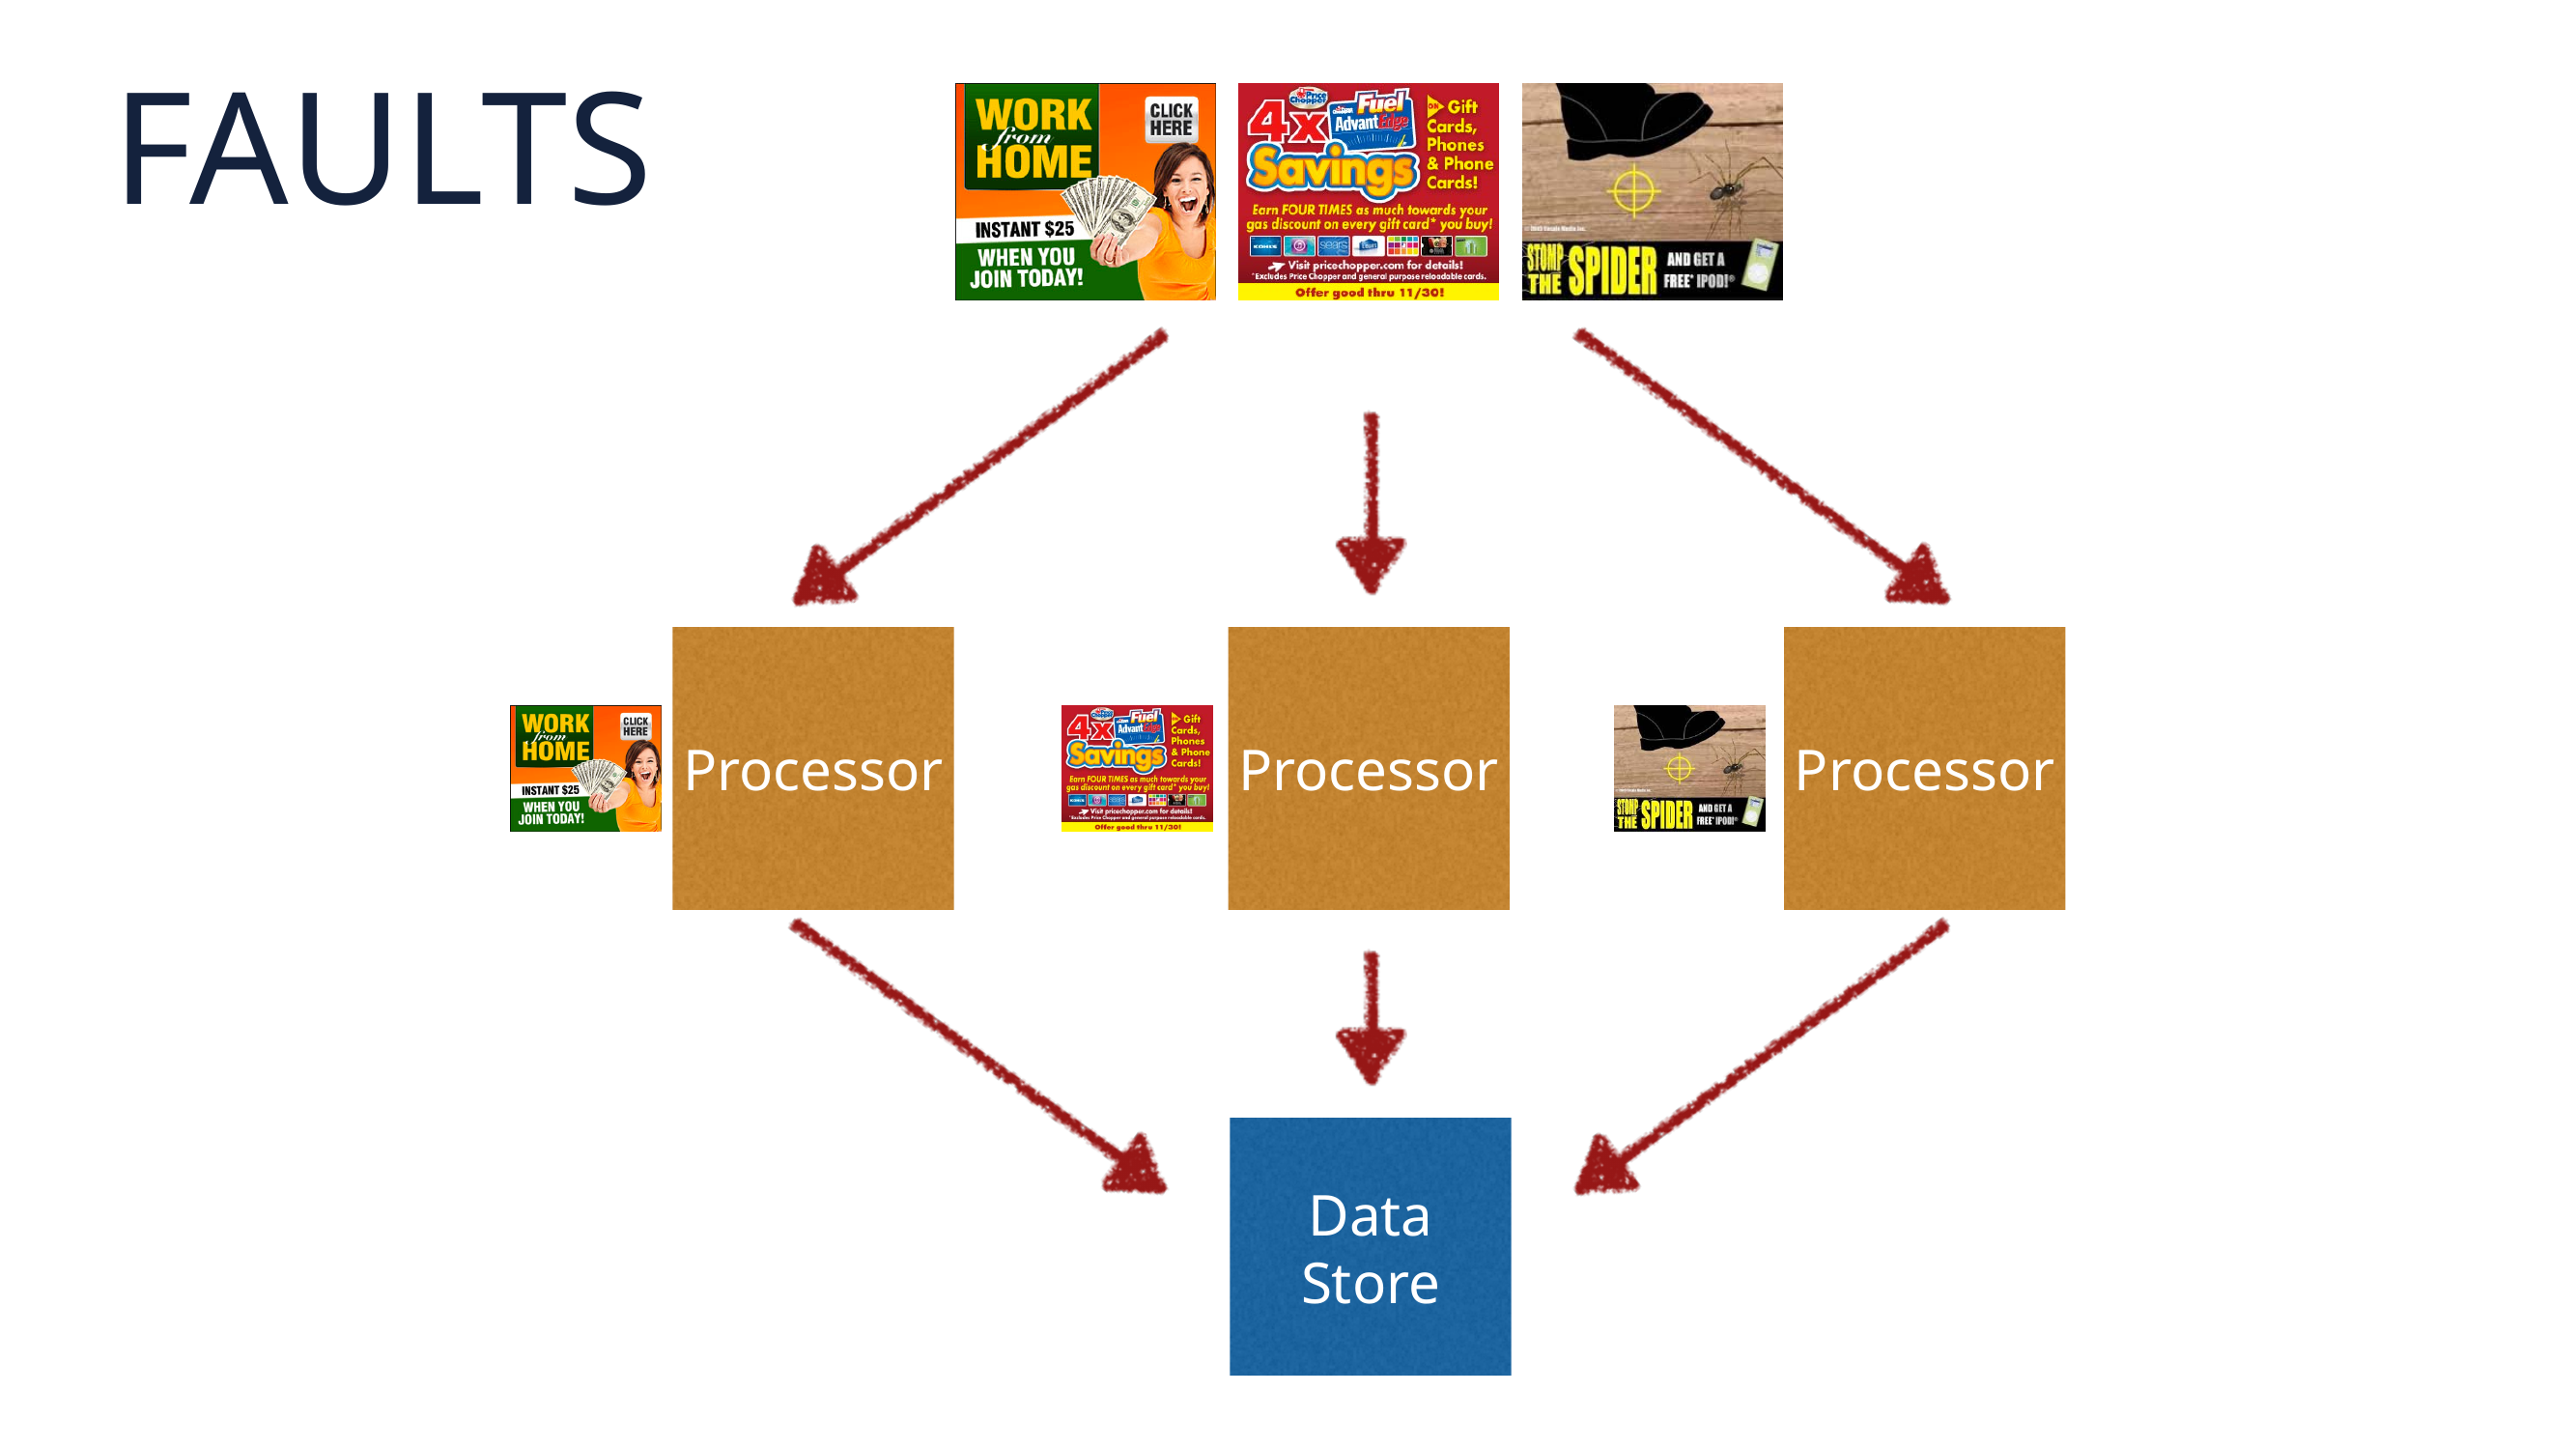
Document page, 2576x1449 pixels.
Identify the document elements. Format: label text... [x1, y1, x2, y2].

text_box Processor [1228, 627, 1510, 910]
picture [1293, 942, 1448, 1094]
picture [1520, 889, 2000, 1225]
picture [1521, 83, 2001, 637]
picture [739, 83, 1219, 636]
picture [738, 889, 1218, 1225]
picture [1238, 83, 1500, 301]
title FAULTS [112, 42, 2480, 237]
picture [509, 705, 662, 832]
text_box Processor [672, 627, 954, 910]
text_box Processor [1784, 627, 2066, 910]
picture [1062, 705, 1214, 832]
text_box Data Store [1230, 1118, 1512, 1376]
picture [1269, 403, 1472, 604]
picture [1614, 705, 1766, 832]
